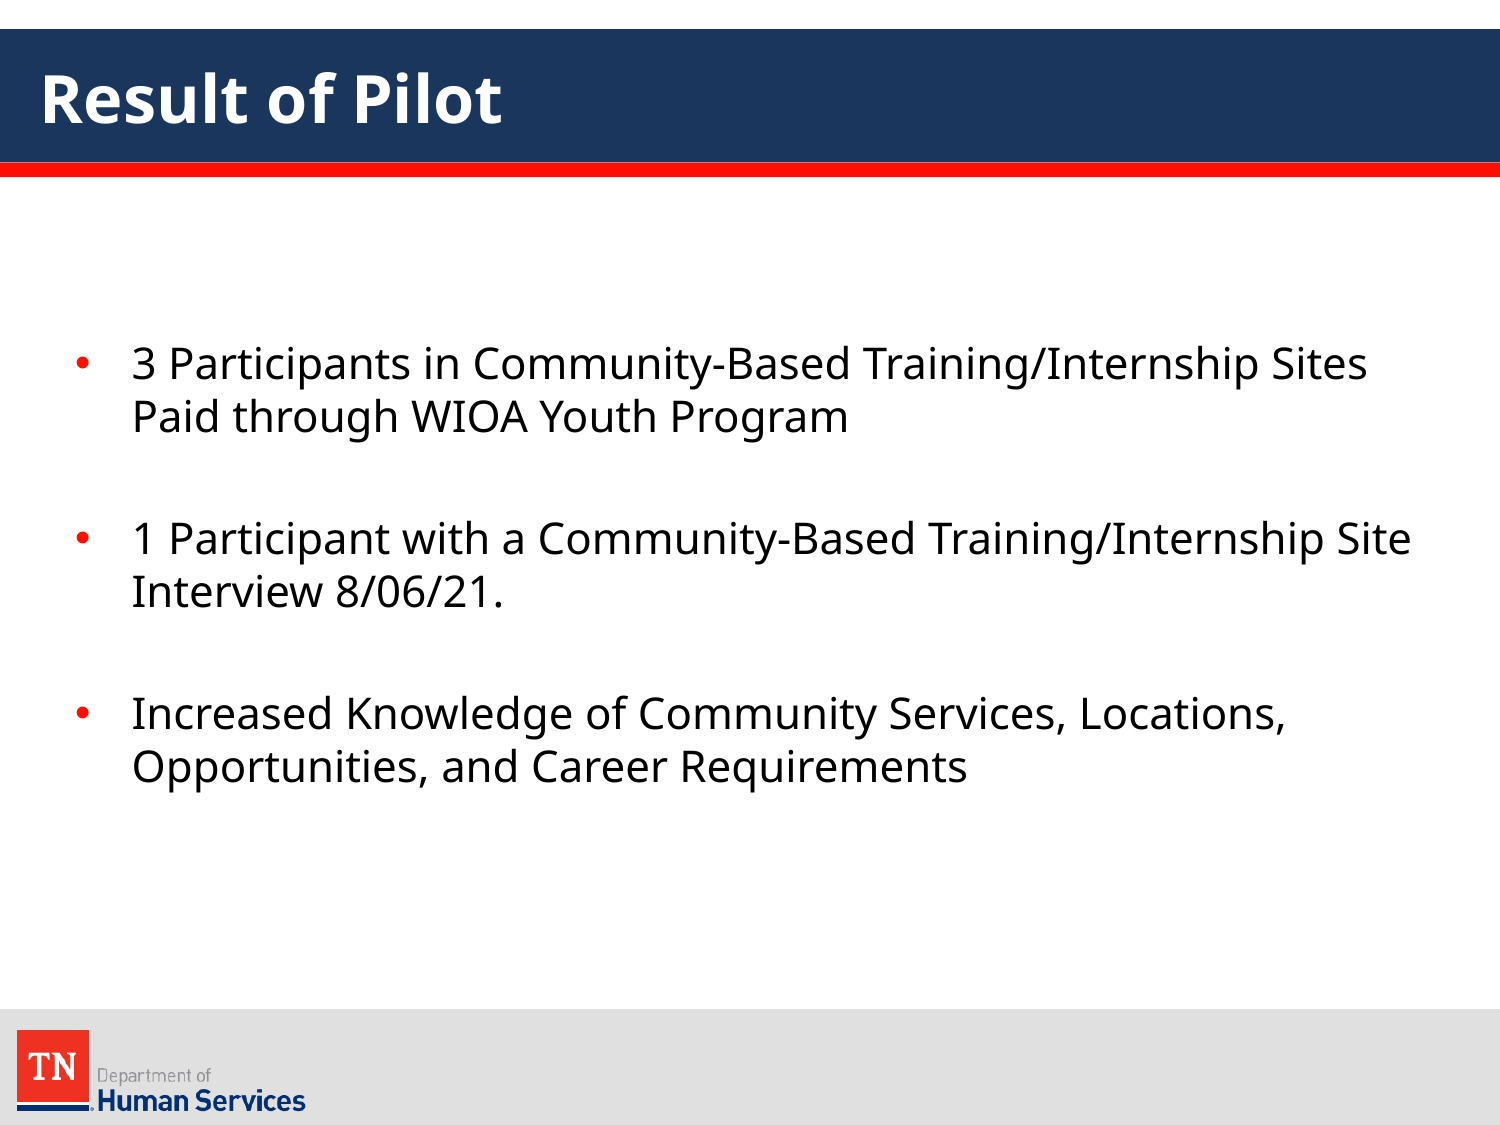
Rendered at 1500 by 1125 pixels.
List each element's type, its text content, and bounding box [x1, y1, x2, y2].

title Result of Pilot [24, 29, 1475, 165]
list 3 Participants in Community-Based Training/Internship Sites Paid through WIOA Youth Program 1 Participant with a Community-Based Training/Internship Site Interview 8/06/21. Increased Knowledge of Community Services, Locations, Opportunities, and Career Requirements [60, 328, 1440, 853]
